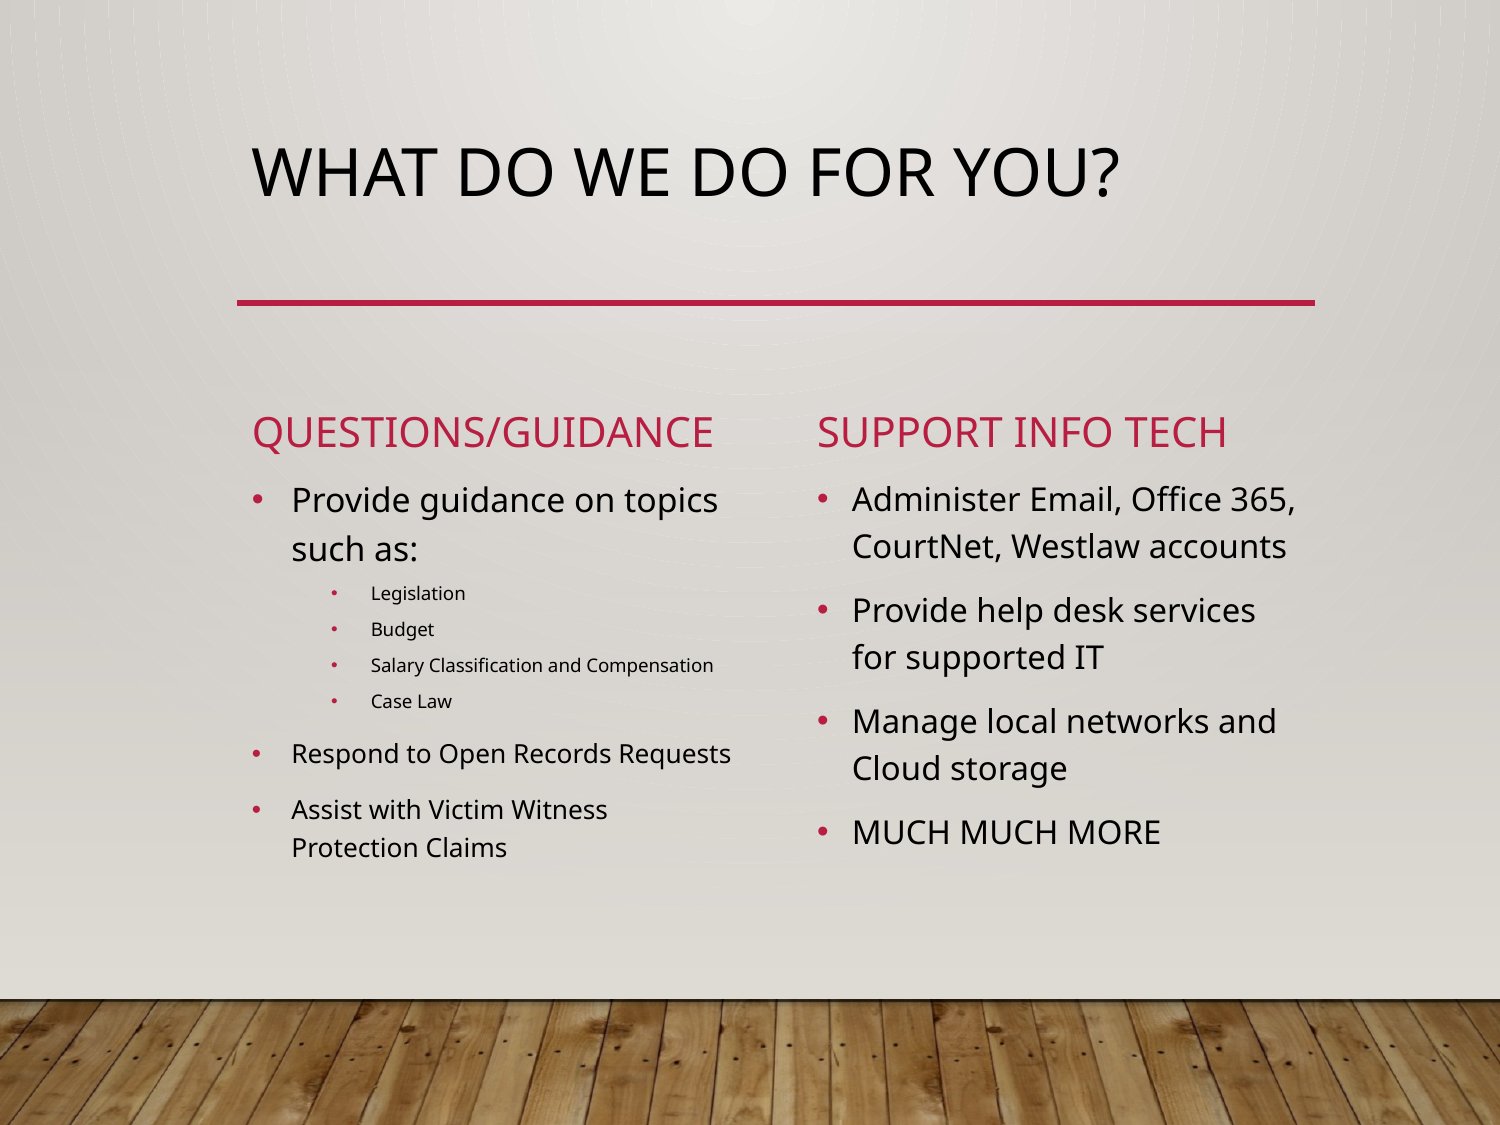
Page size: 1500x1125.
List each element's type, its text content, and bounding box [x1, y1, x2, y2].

list Provide guidance on topics such as: Legislation Budget Salary Classification and Compensation Case Law Respond to Open Records Requests Assist with Victim Witness Protection Claims [236, 463, 750, 898]
picture [0, 999, 1500, 1125]
title What do we do for you? [236, 131, 1315, 306]
list Questions/Guidance [236, 331, 750, 463]
list Support info tech [802, 331, 1315, 462]
list Administer Email, Office 365, CourtNet, Westlaw accounts Provide help desk services for supported IT Manage local networks and Cloud storage MUCH MUCH MORE [802, 462, 1315, 896]
